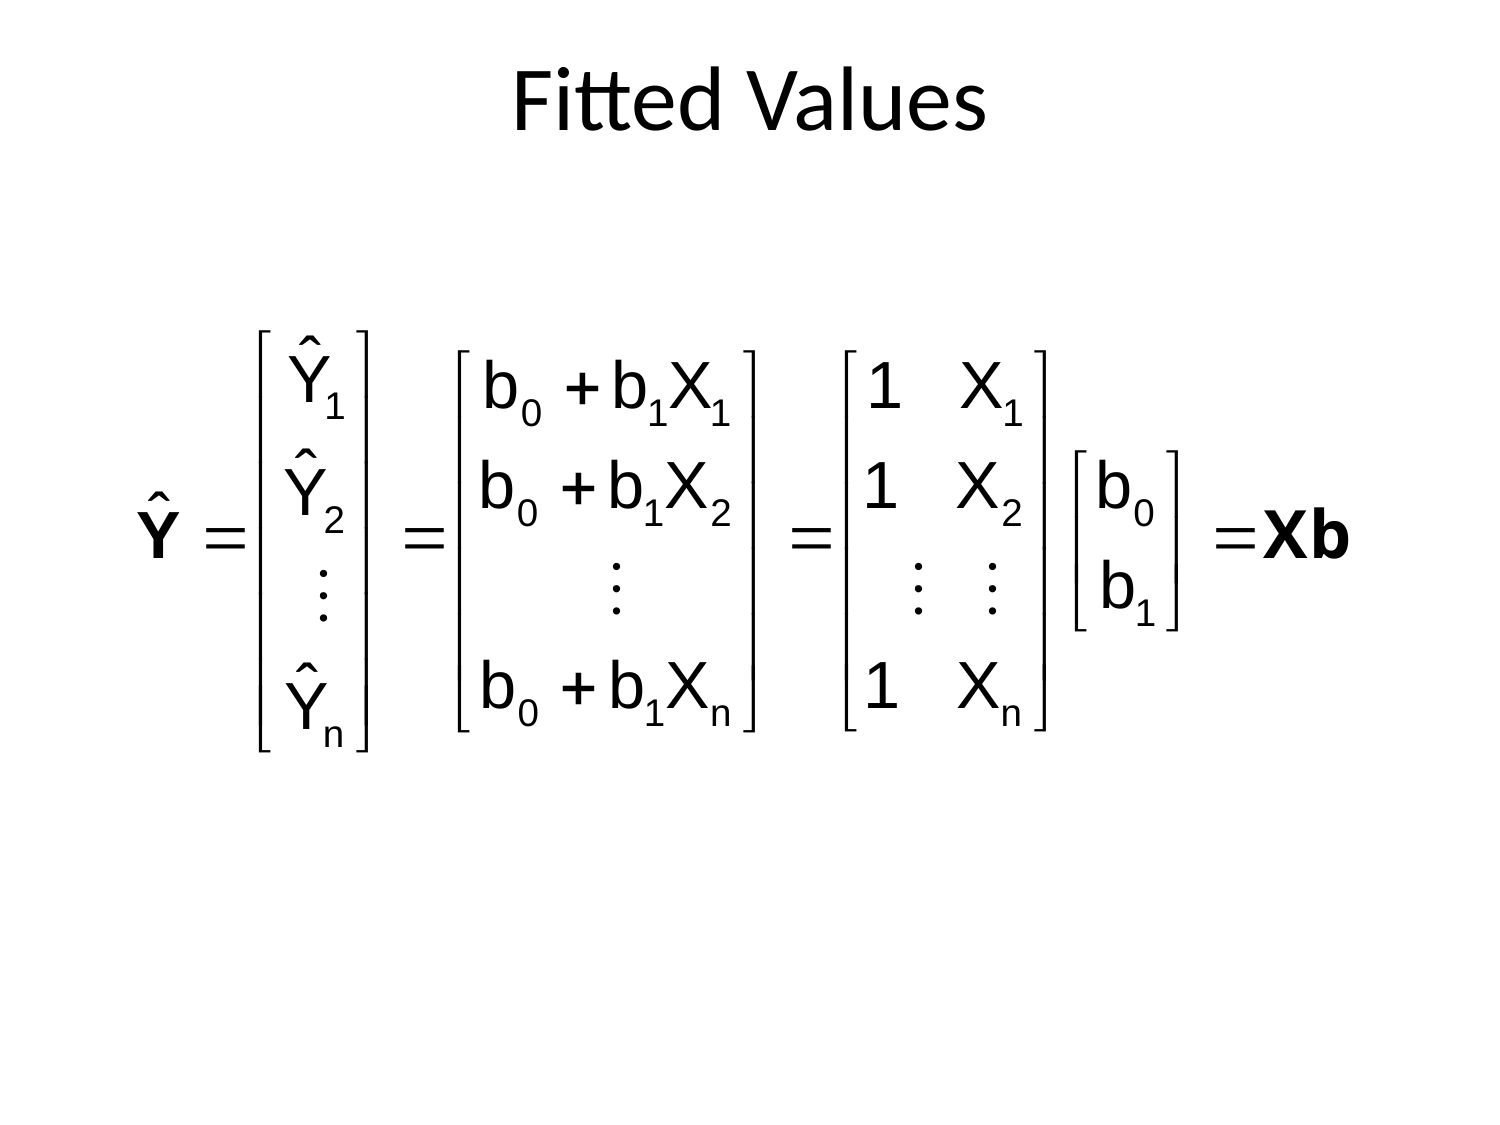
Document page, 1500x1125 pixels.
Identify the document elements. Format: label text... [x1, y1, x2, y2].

title Fitted Values [75, 0, 1425, 188]
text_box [133, 324, 1353, 759]
